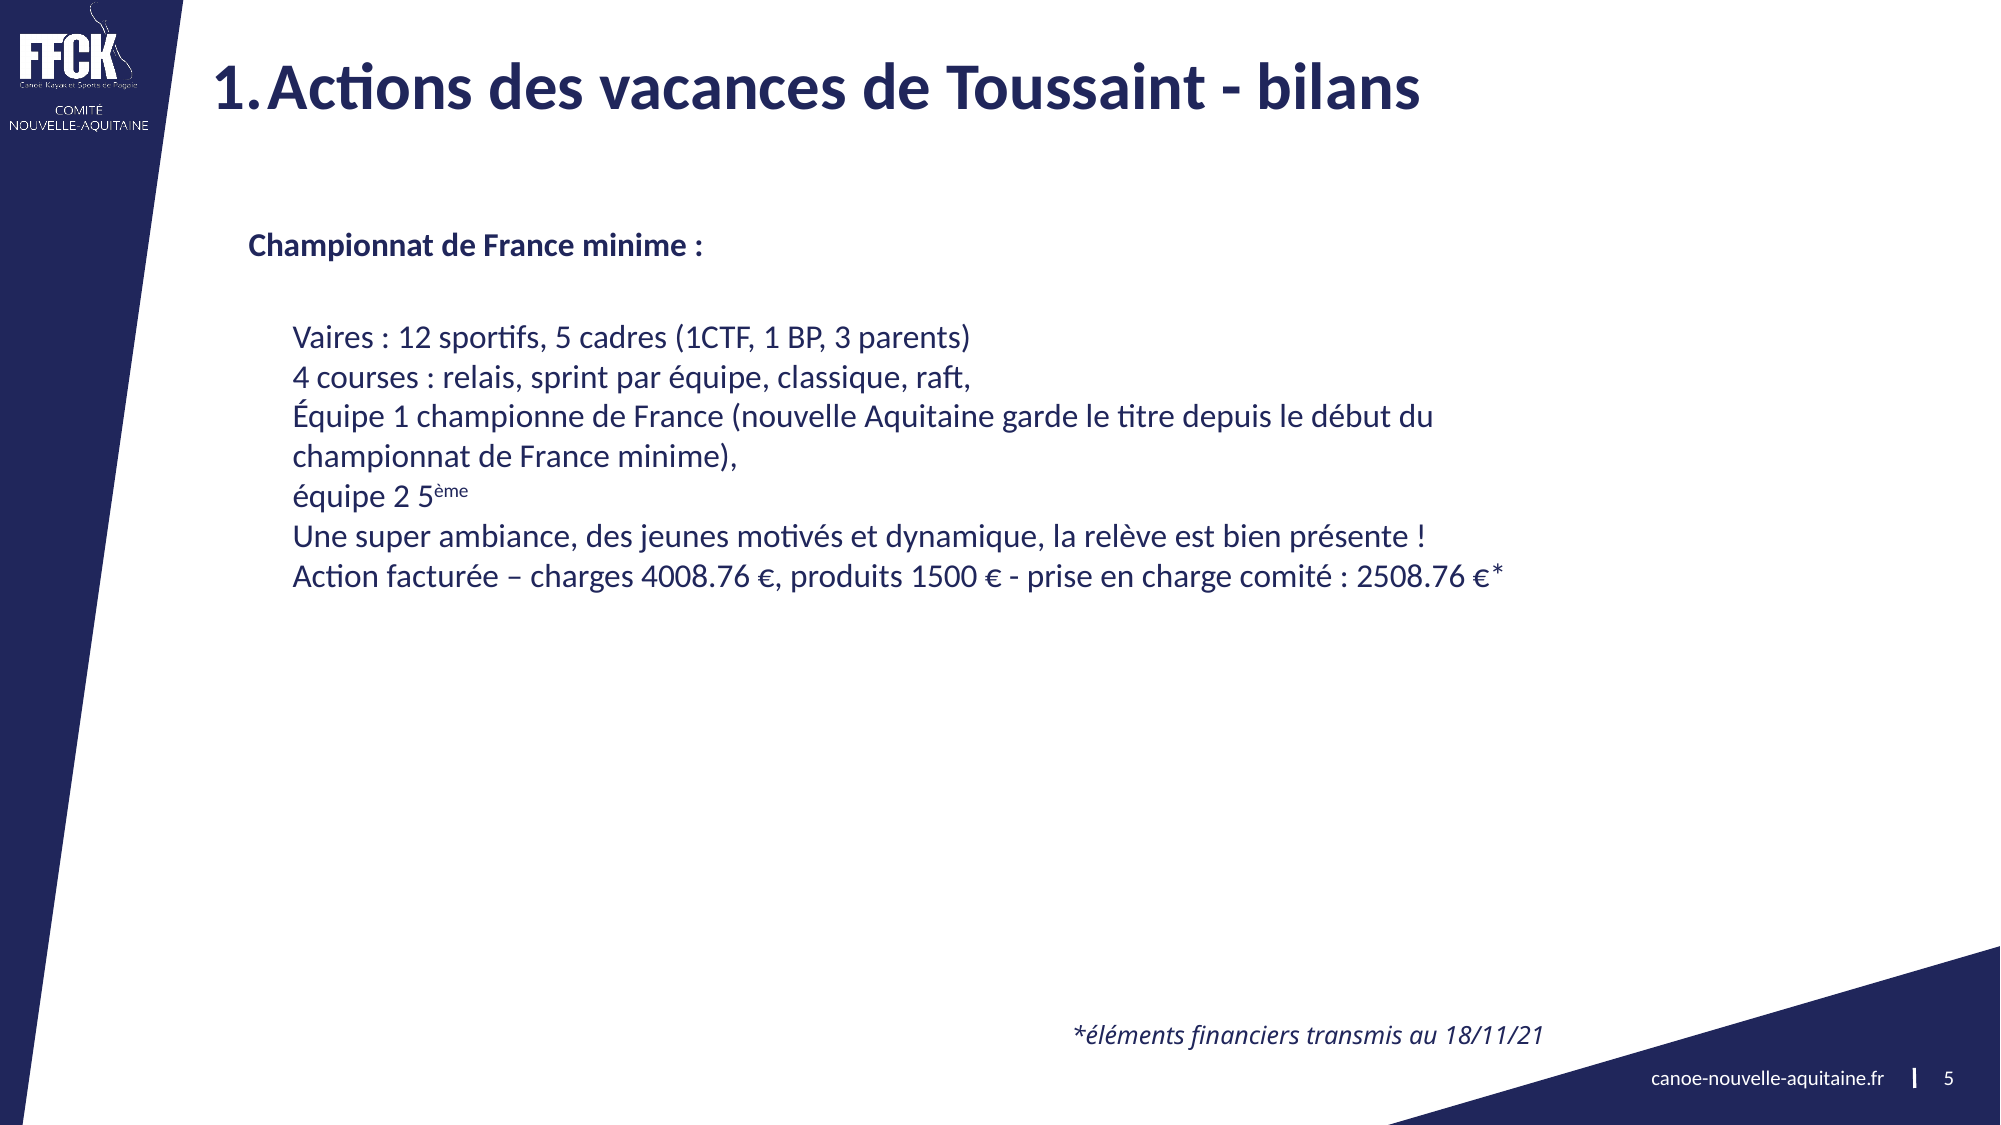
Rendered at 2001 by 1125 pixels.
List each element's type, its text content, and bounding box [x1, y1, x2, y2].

text_box Vaires : 12 sportifs, 5 cadres (1CTF, 1 BP, 3 parents) 4 courses : relais, sprint par équipe, classique, raft, Équipe 1 championne de France (nouvelle Aquitaine garde le titre depuis le début du championnat de France minime), équipe 2 5ème Une super ambiance, des jeunes motivés et dynamique, la relève est bien présente ! Action facturée – charges 4008.76 €, produits 1500 € - prise en charge comité : 2508.76 €* [277, 307, 1612, 602]
text_box [0, 0, 184, 1125]
text_box Championnat de France minime : [233, 216, 720, 271]
text_box Actions des vacances de Toussaint - bilans [196, 35, 1819, 131]
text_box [1374, 944, 2000, 1125]
text_box *éléments financiers transmis au 18/11/21 [1057, 1011, 1374, 1057]
picture [10, 0, 148, 132]
